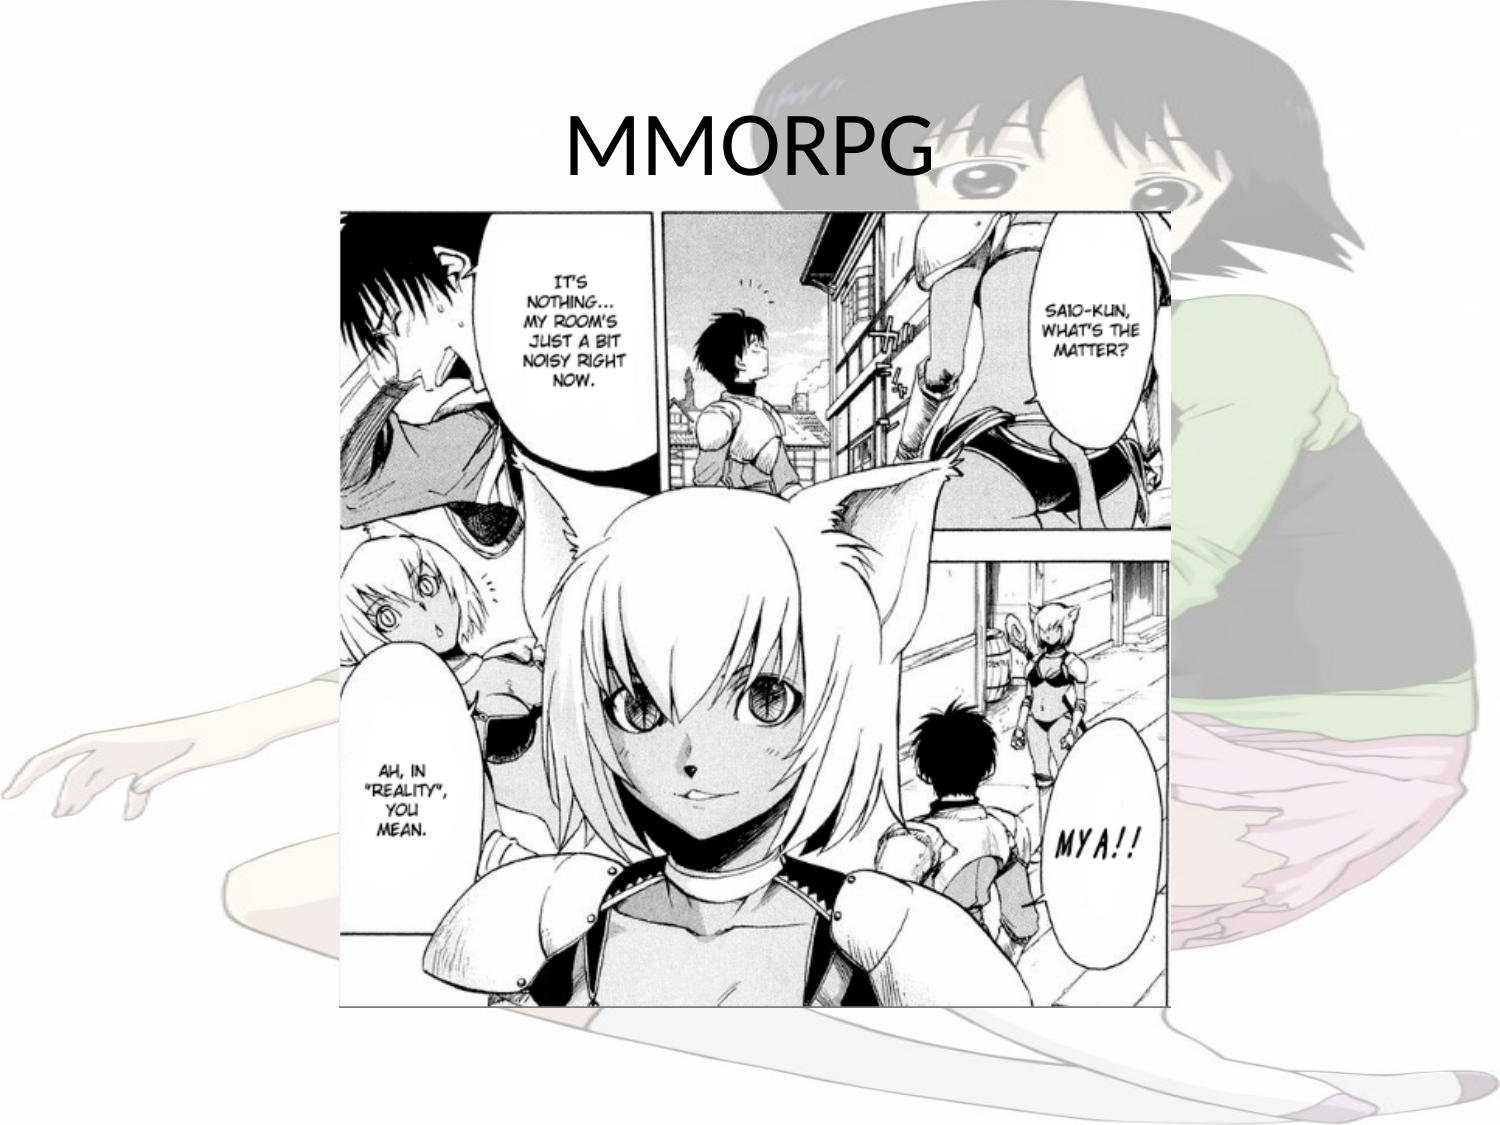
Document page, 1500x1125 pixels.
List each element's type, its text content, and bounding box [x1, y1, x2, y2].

title MMORPG [75, 45, 1425, 233]
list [339, 210, 1172, 1008]
